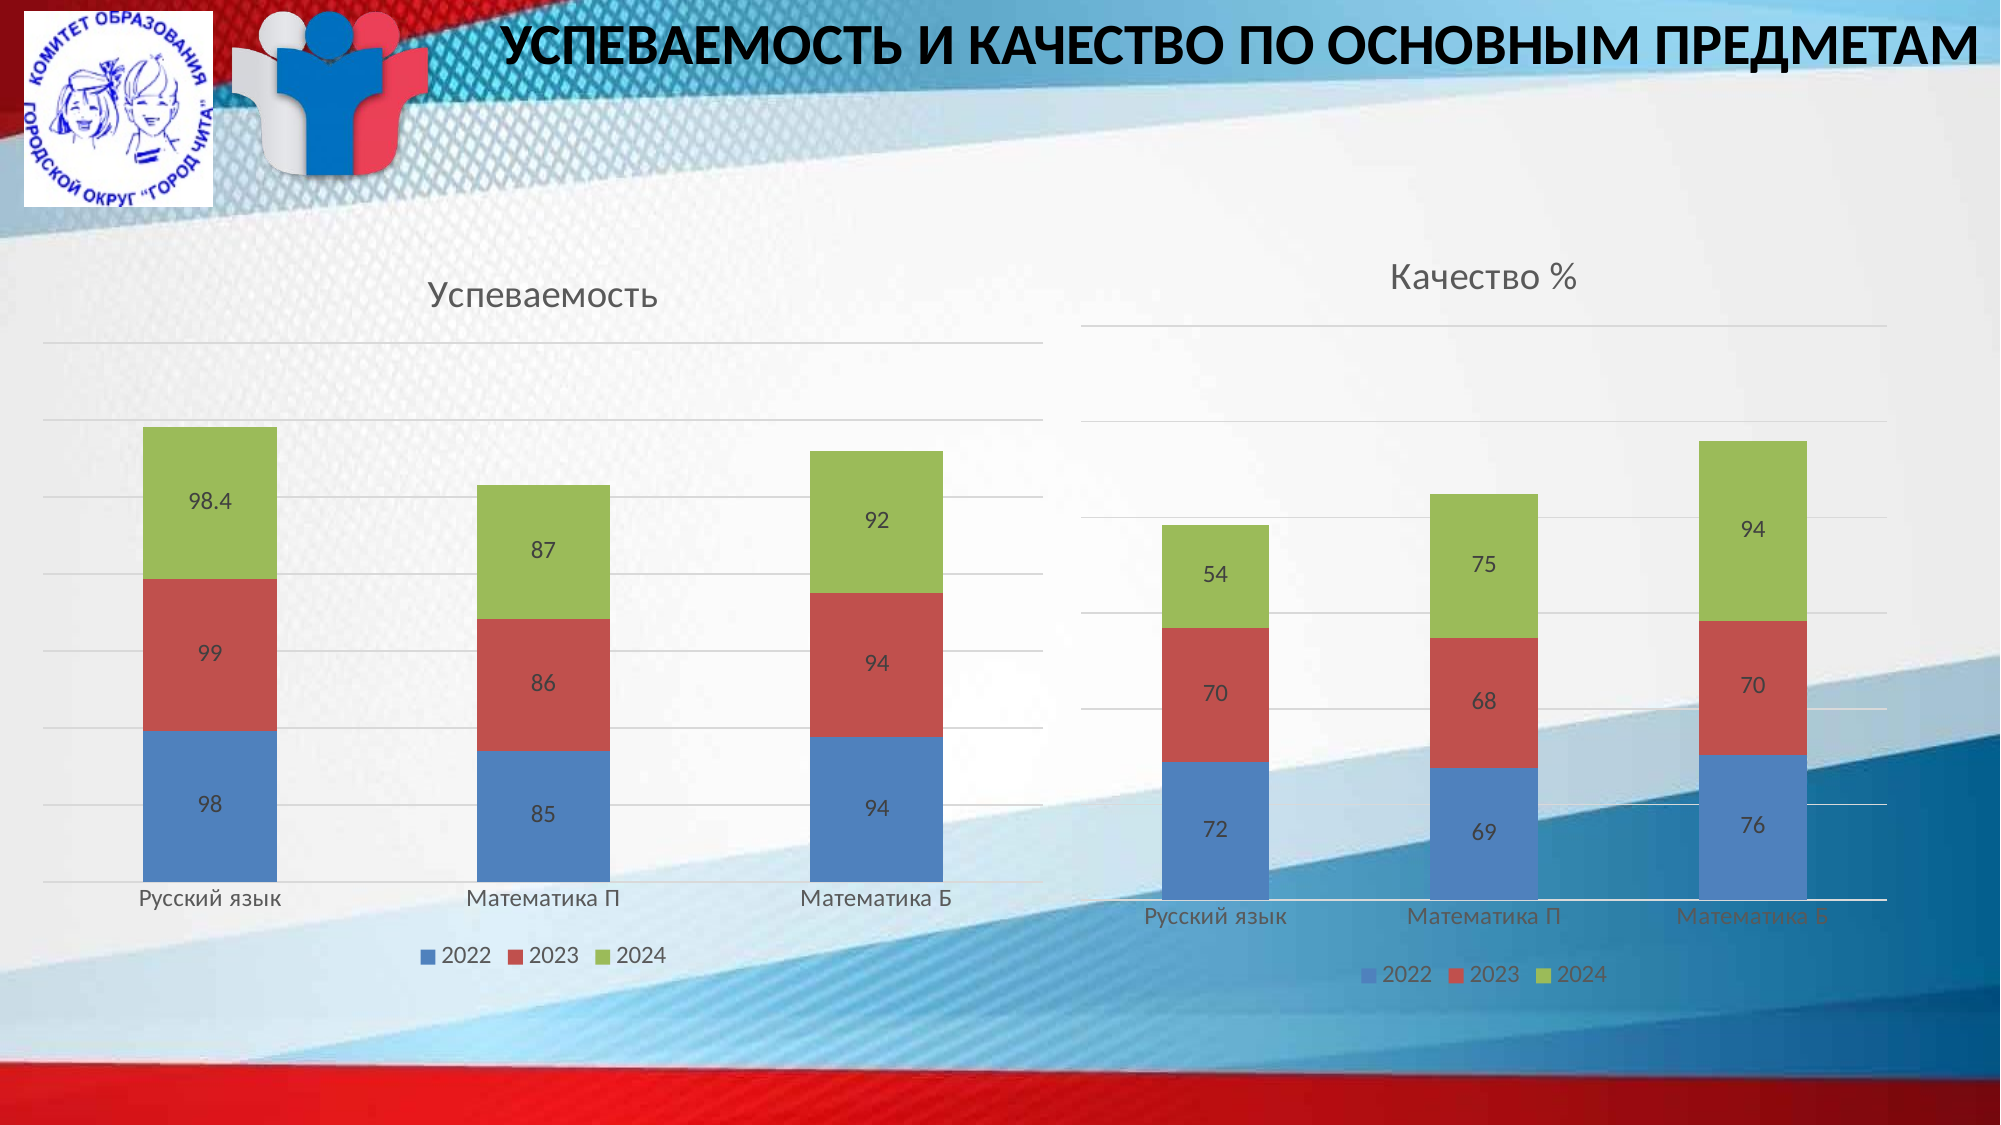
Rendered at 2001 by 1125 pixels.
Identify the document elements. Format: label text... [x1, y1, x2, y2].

text_box УСПЕВАЕМОСТЬ И КАЧЕСТВО ПО ОСНОВНЫМ ПРЕДМЕТАМ [497, 3, 2000, 76]
picture [0, 0, 2000, 1125]
picture [1953, 754, 1968, 758]
chart [22, 224, 1905, 995]
